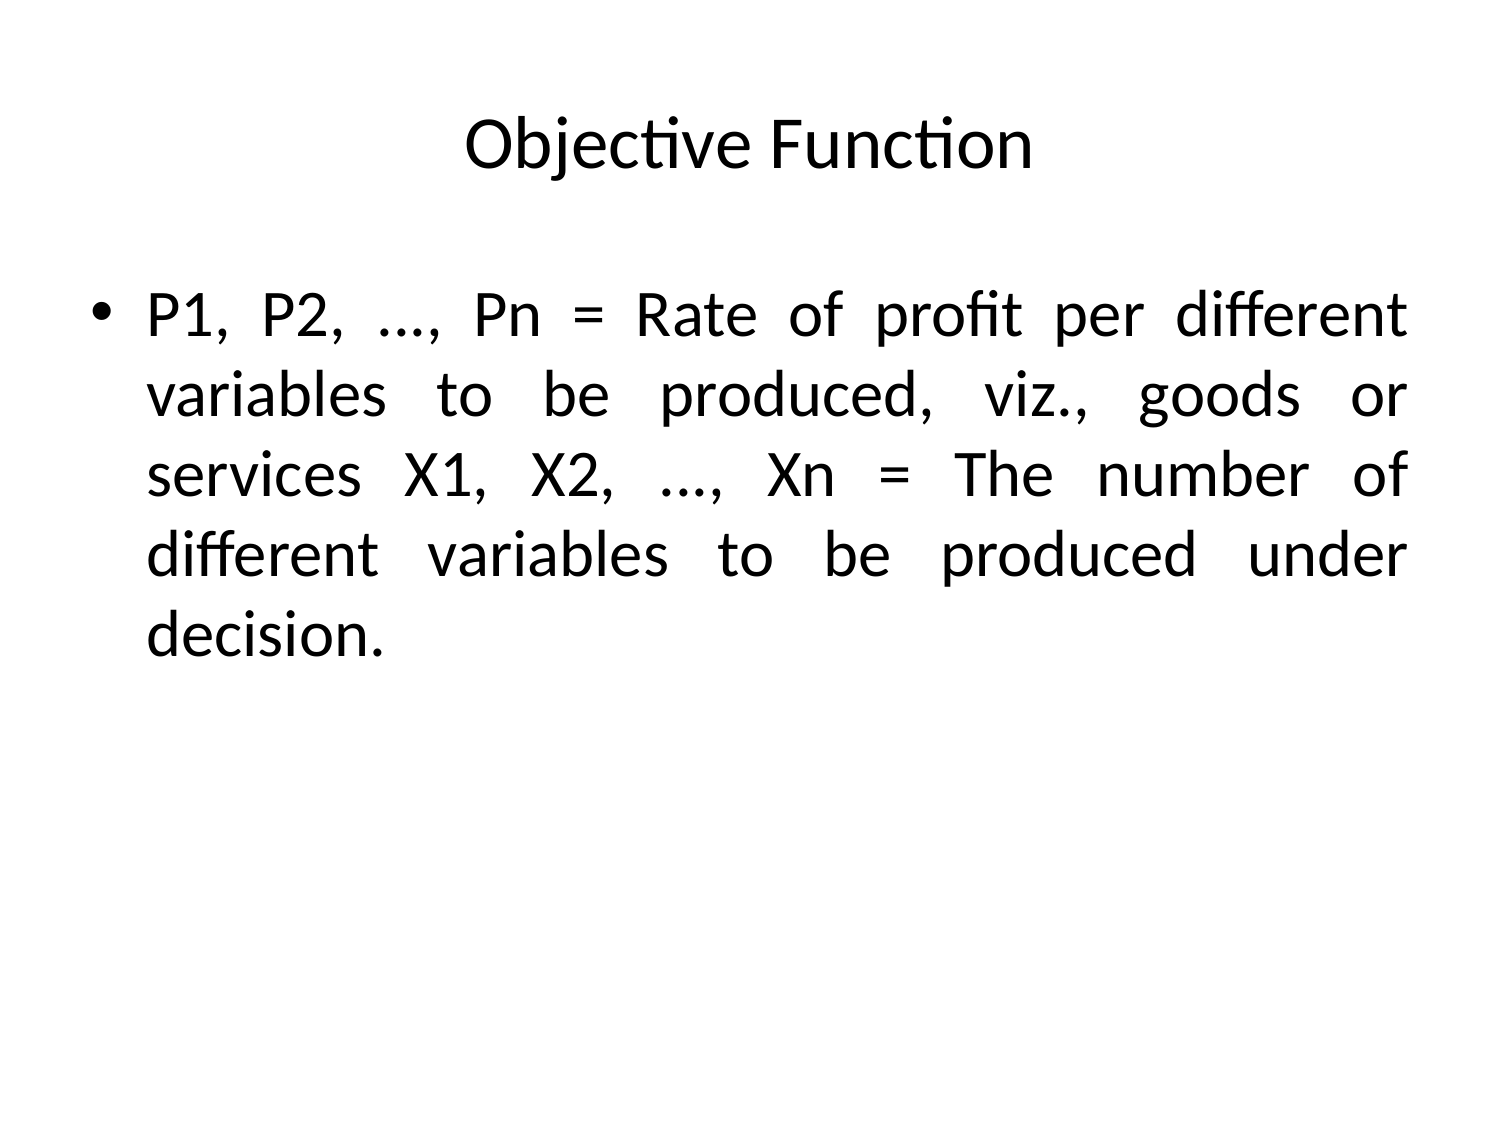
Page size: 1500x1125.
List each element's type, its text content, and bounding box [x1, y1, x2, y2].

list P1, P2, ..., Pn = Rate of profit per different variables to be produced, viz., goods or services X1, X2, ..., Xn = The number of different variables to be produced under decision. [75, 262, 1425, 1005]
title Objective Function [75, 45, 1425, 233]
